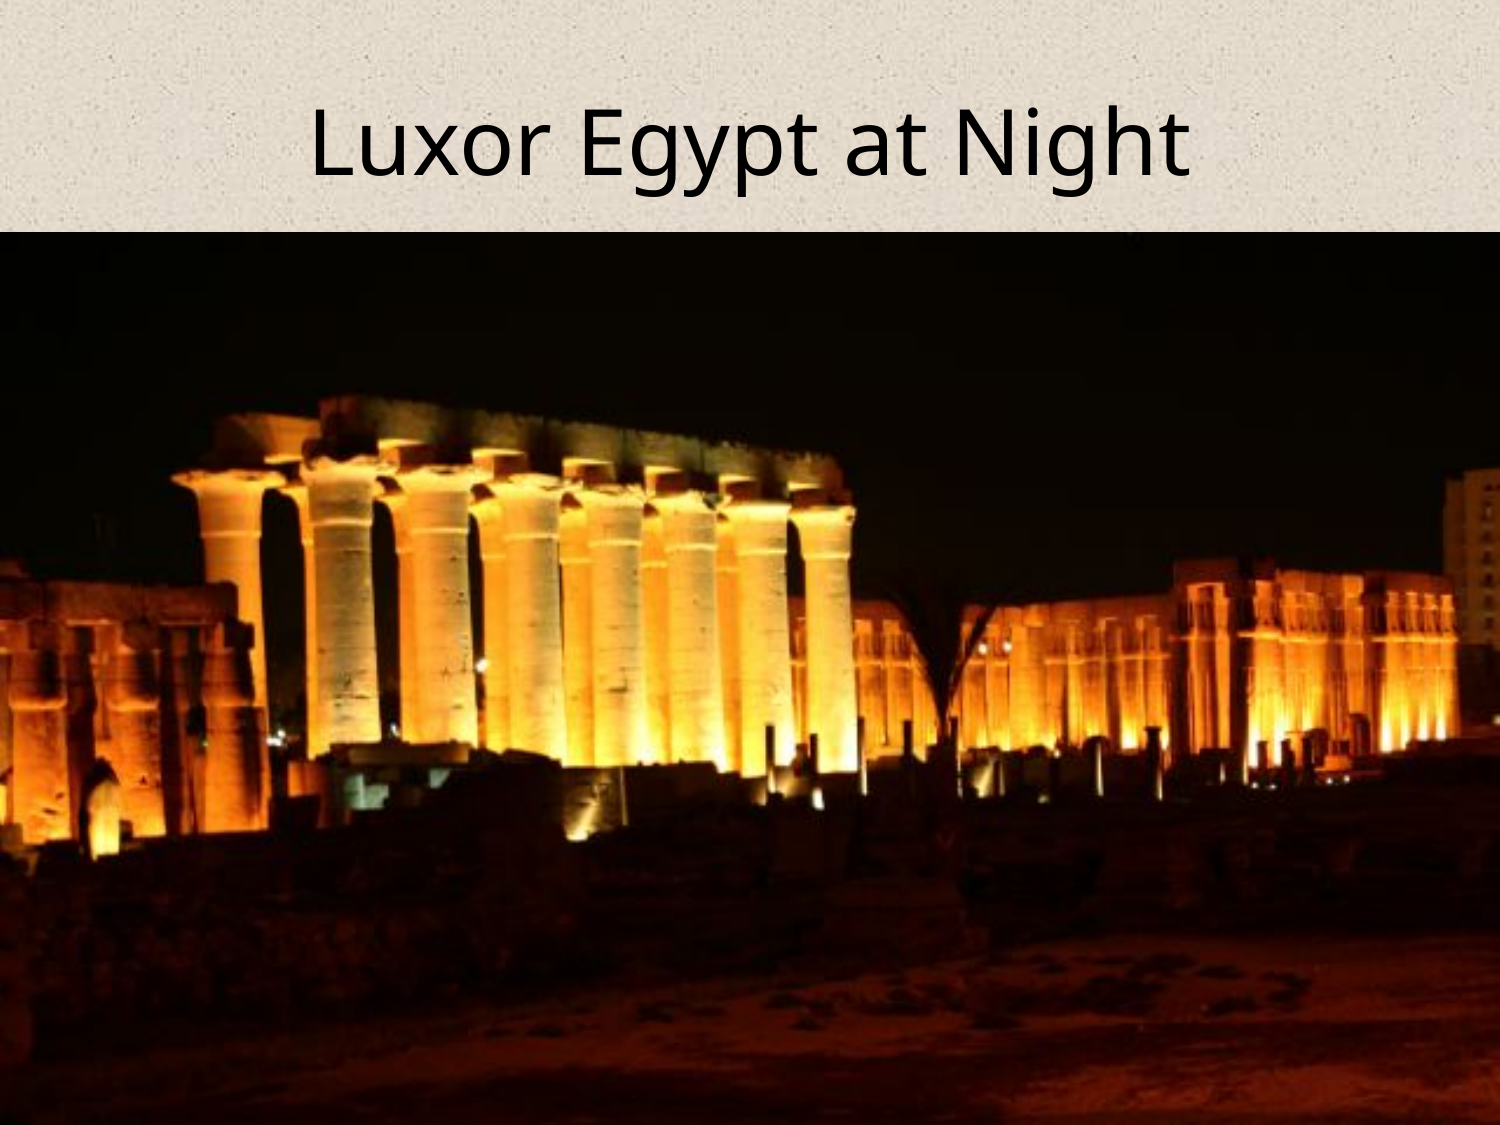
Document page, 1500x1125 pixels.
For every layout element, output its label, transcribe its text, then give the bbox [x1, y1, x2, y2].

title Luxor Egypt at Night [75, 45, 1425, 230]
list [0, 232, 1500, 1125]
picture [0, 0, 1500, 232]
